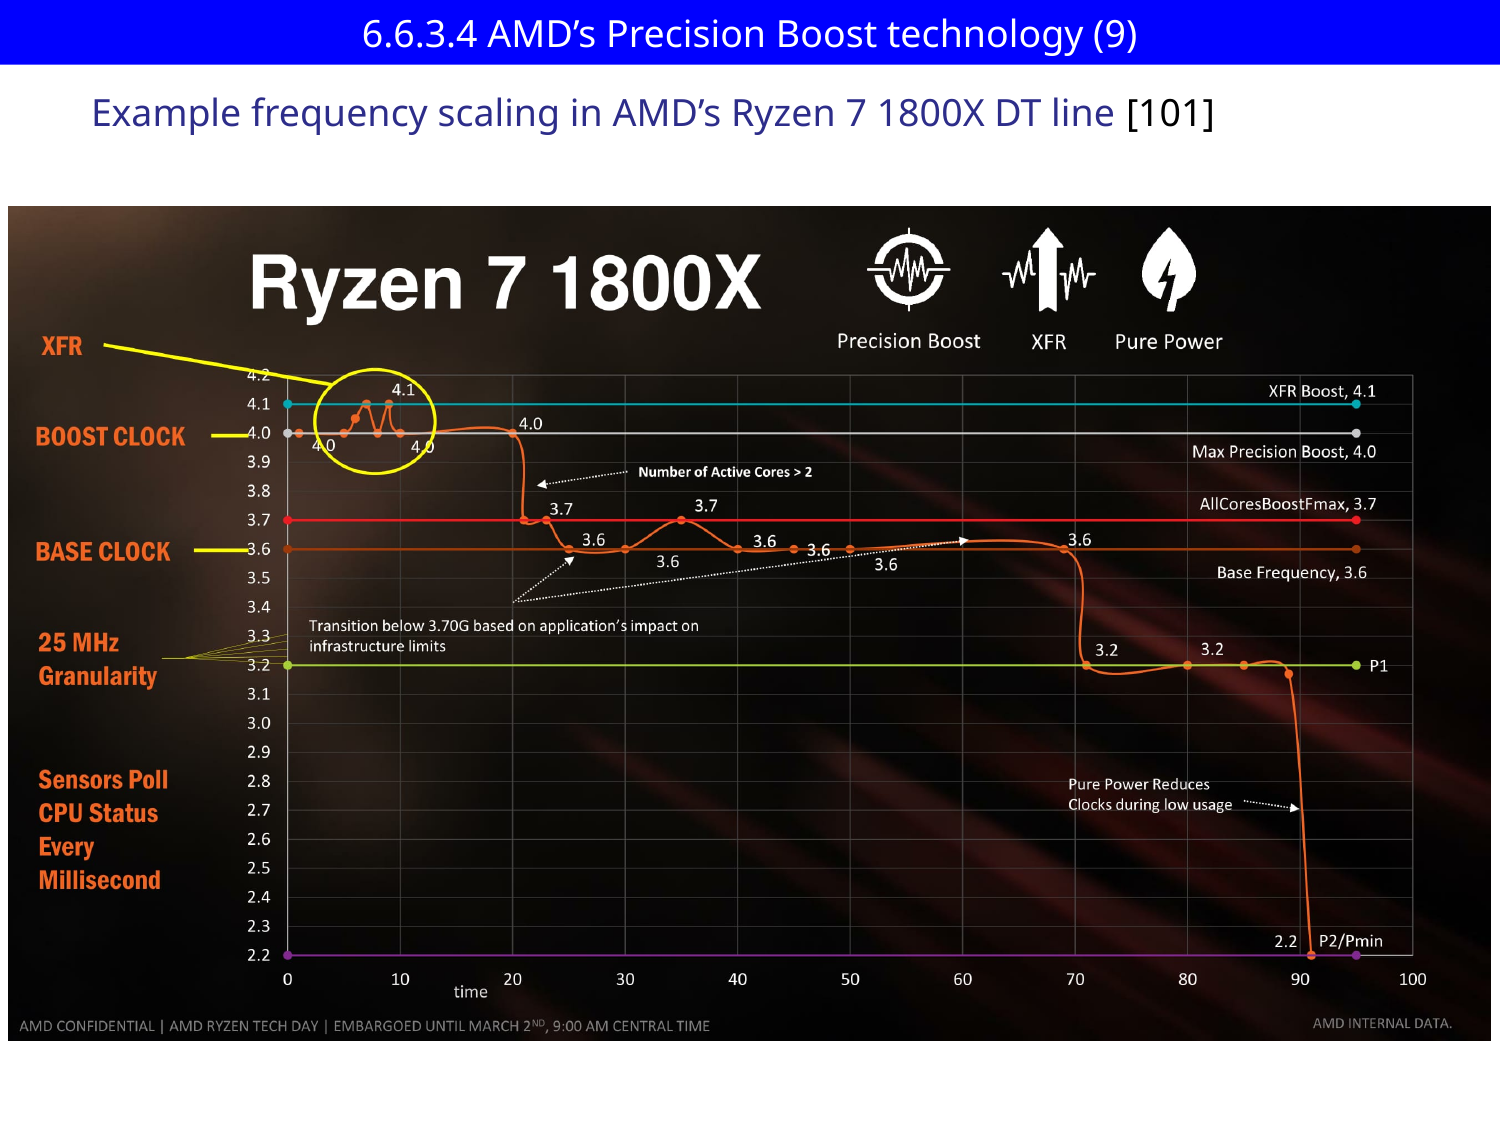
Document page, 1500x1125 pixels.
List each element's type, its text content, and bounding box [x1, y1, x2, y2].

text_box Example frequency scaling in AMD’s Ryzen 7 1800X DT line [101] [76, 81, 1230, 142]
title 6.6.3.4 AMD’s Precision Boost technology (9) [0, 0, 1500, 65]
picture [7, 206, 1491, 1041]
